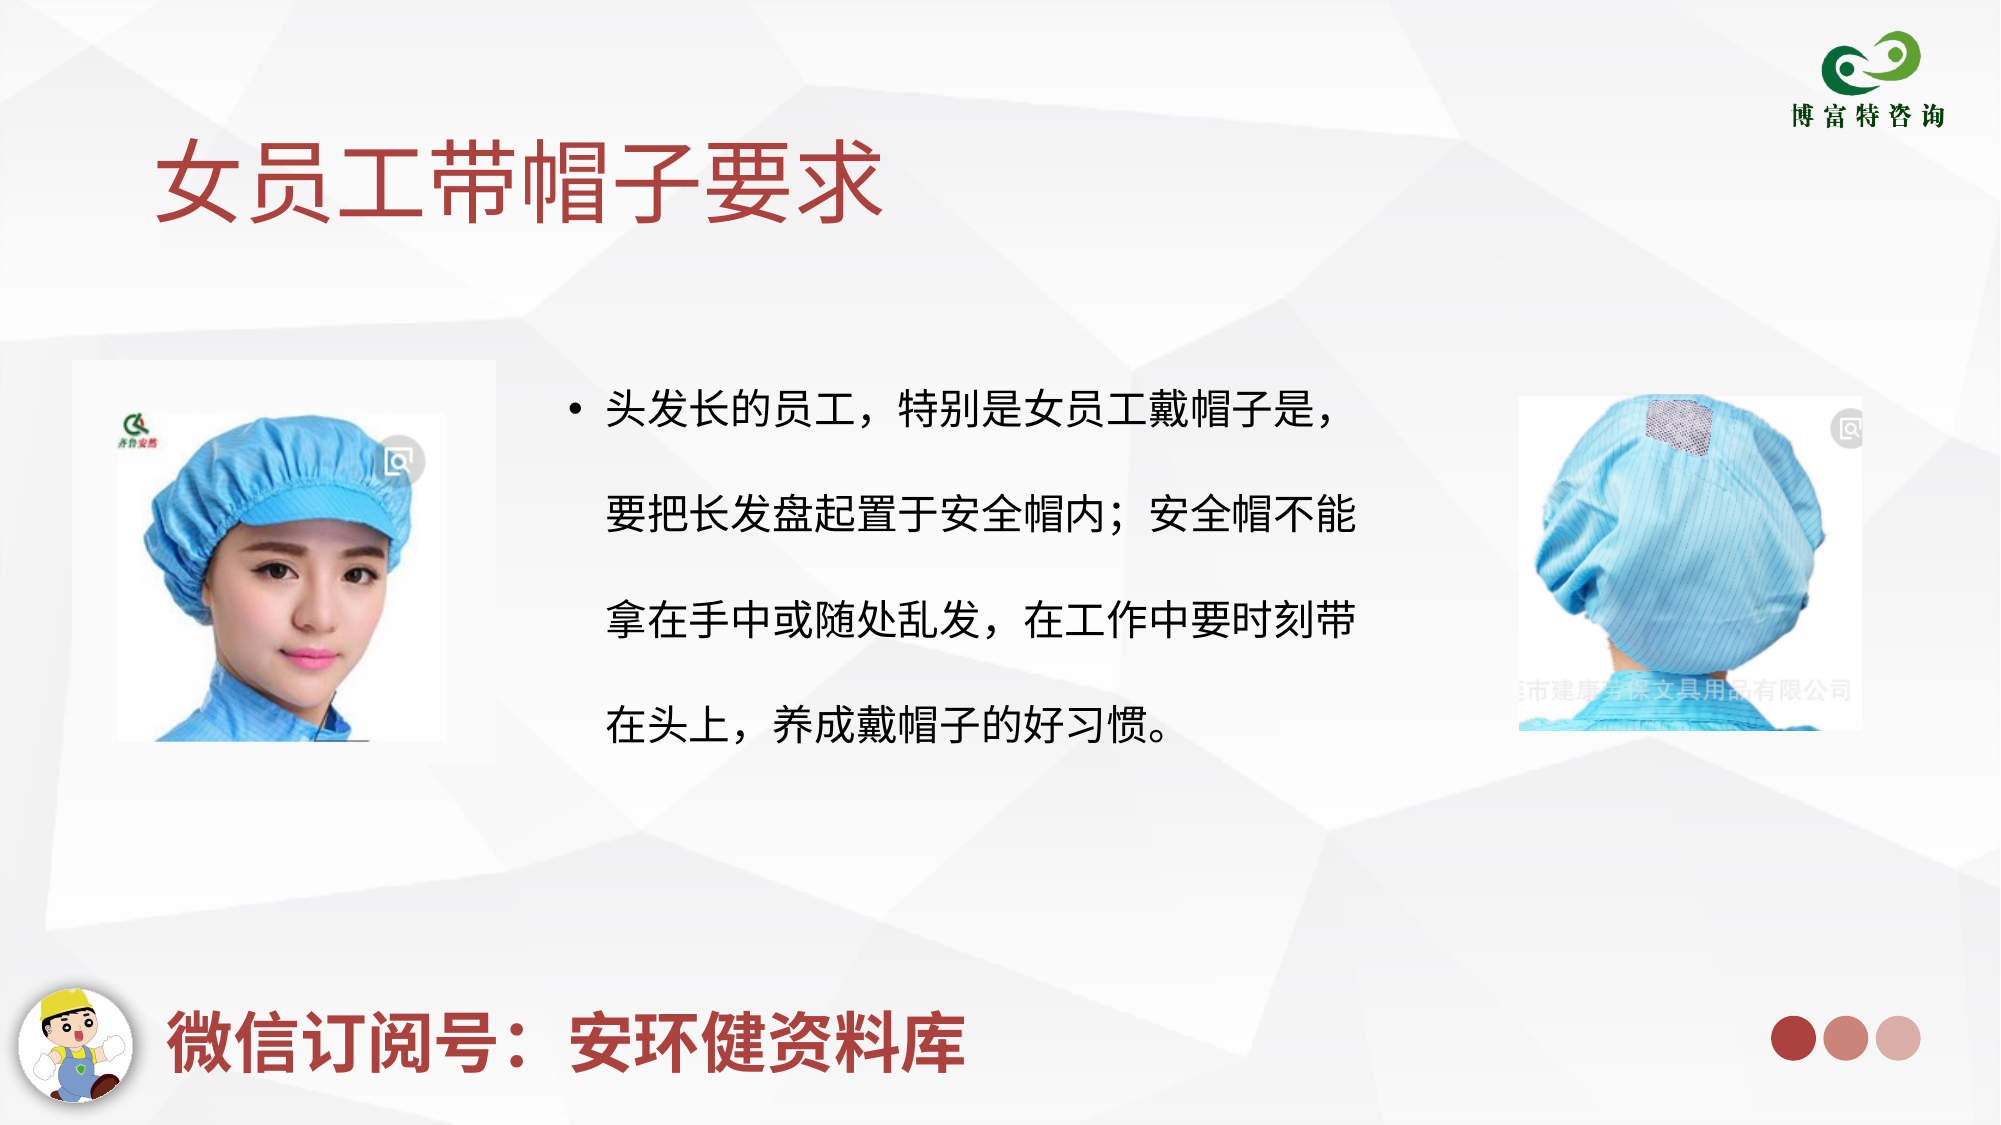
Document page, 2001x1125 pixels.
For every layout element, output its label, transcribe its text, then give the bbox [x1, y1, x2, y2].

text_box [1771, 1015, 1921, 1061]
title 女员工带帽子要求 [137, 59, 1863, 278]
picture [0, 0, 2001, 1125]
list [72, 360, 496, 764]
list 头发长的员工，特别是女员工戴帽子是，要把长发盘起置于安全帽内；安全帽不能拿在手中或随处乱发，在工作中要时刻带在头上，养成戴帽子的好习惯。 [553, 320, 1404, 805]
